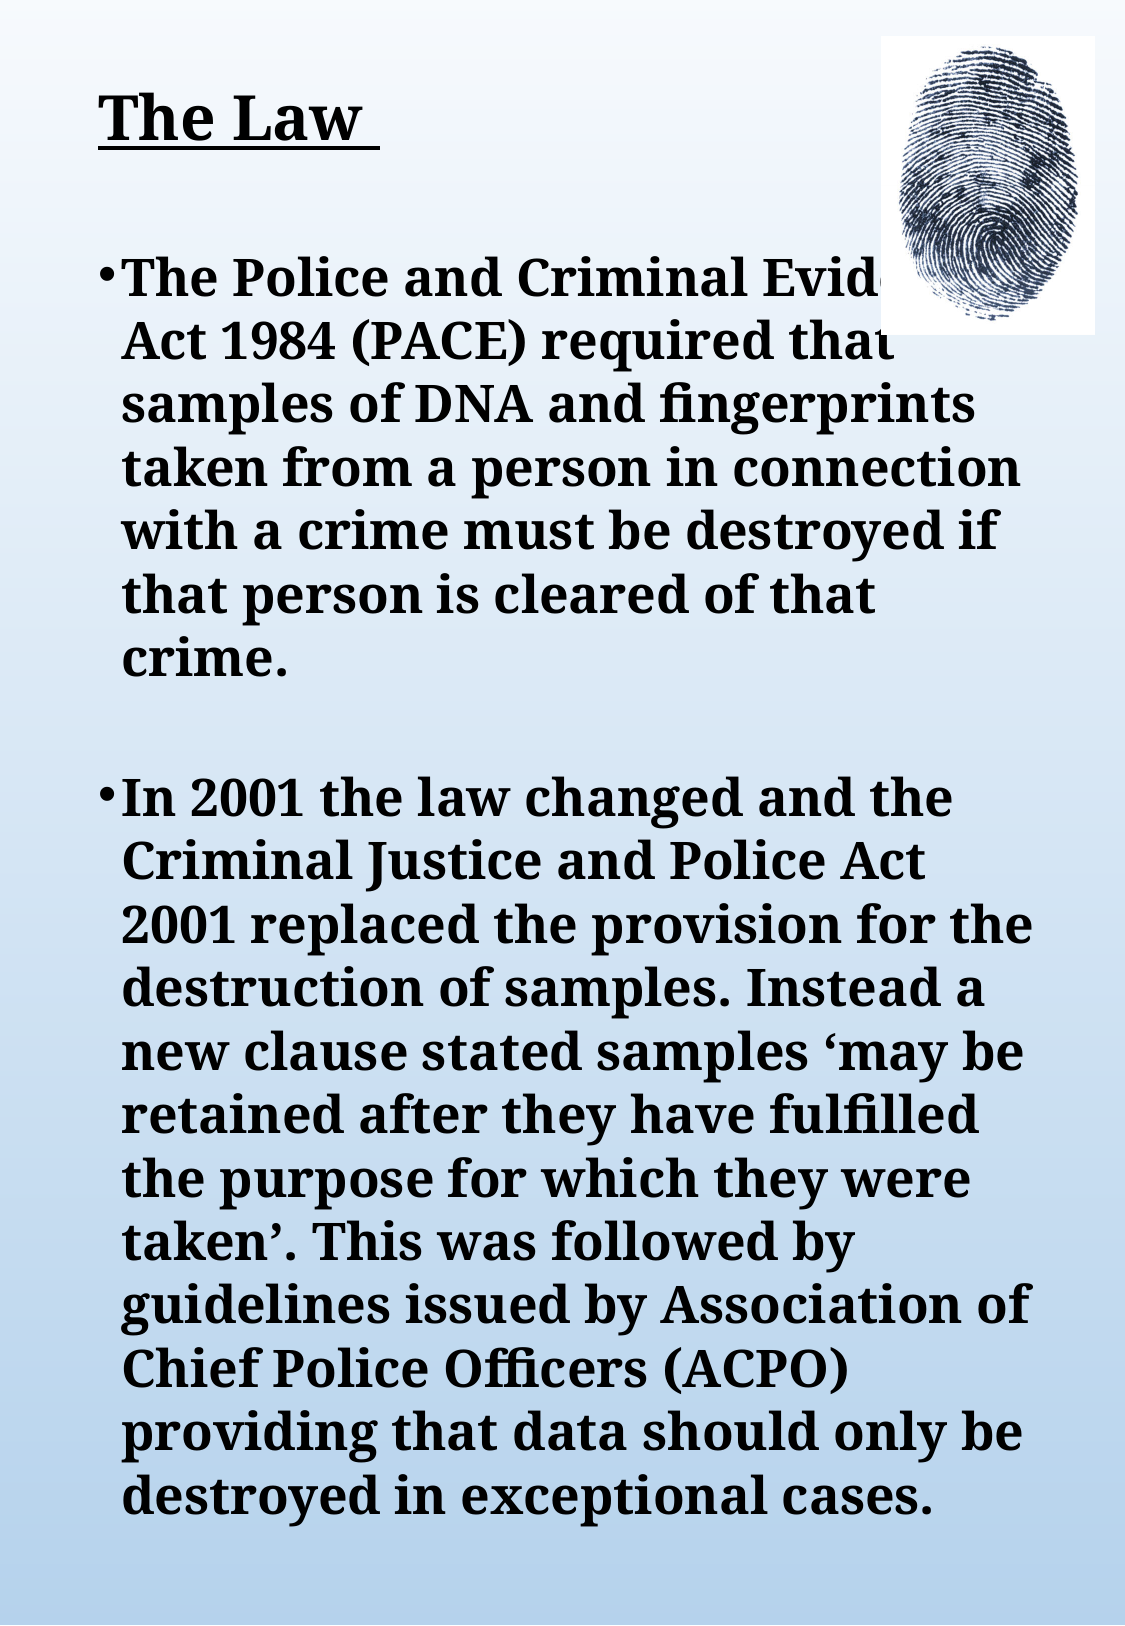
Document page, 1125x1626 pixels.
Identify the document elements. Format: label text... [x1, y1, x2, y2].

picture [881, 36, 1095, 335]
list The Law The Police and Criminal Evidence Act 1984 (PACE) required that samples of DNA and fingerprints taken from a person in connection with a crime must be destroyed if that person is cleared of that crime. In 2001 the law changed and the Criminal Justice and Police Act 2001 replaced the provision for the destruction of samples. Instead a new clause stated samples ‘may be retained after they have fulfilled the purpose for which they were taken’. This was followed by guidelines issued by Association of Chief Police Officers (ACPO) providing that data should only be destroyed in exceptional cases. [83, 72, 1054, 1563]
